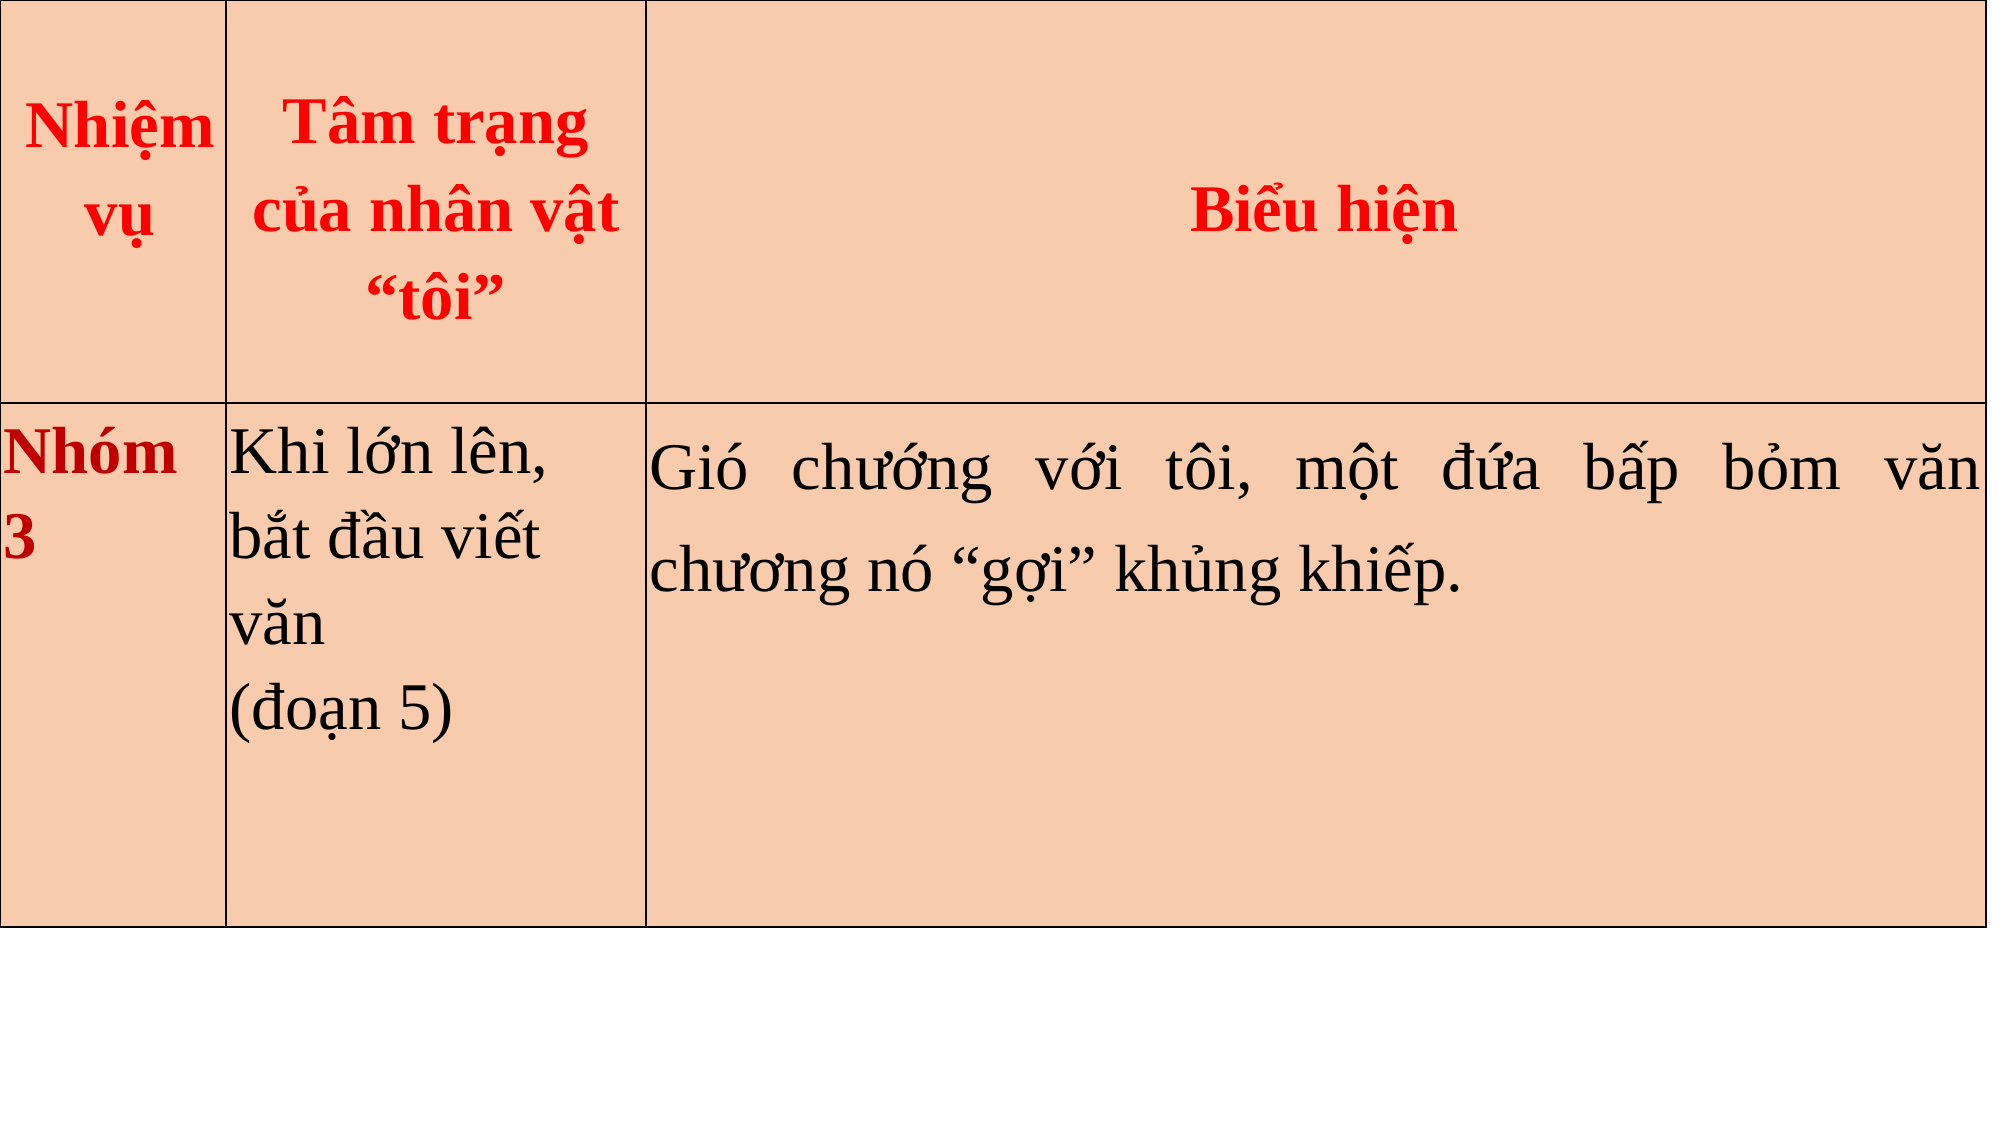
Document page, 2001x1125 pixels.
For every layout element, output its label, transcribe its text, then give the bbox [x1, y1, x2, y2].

table_cell Khi lớn lên, bắt đầu viết văn (đoạn 5) [227, 404, 645, 926]
table_header Tâm trạng của nhân vật “tôi” [227, 1, 645, 402]
table_header Biểu hiện [647, 1, 1985, 402]
table_cell Nhóm 3 [1, 404, 225, 926]
table_header Nhiệm vụ [1, 1, 225, 402]
table_cell Gió chướng với tôi, một đứa bấp bỏm văn chương nó “gợi” khủng khiếp. [647, 404, 1985, 926]
